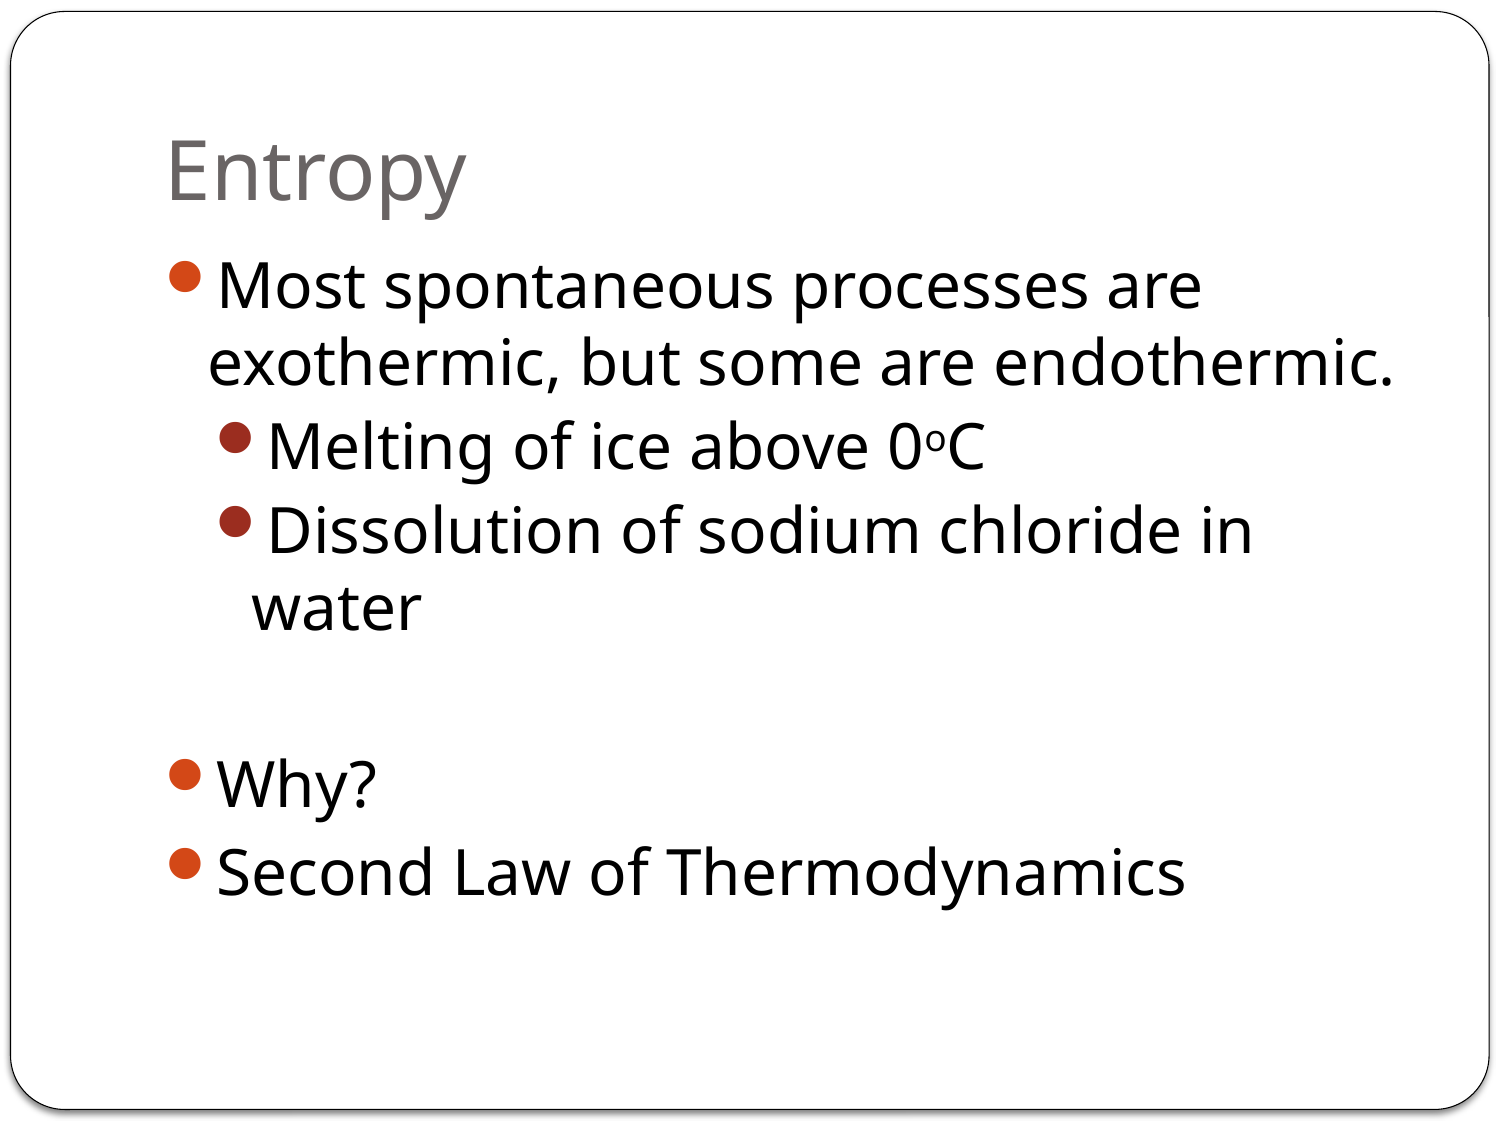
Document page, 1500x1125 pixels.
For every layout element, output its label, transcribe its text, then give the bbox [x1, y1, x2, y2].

title Entropy [150, 45, 1425, 233]
list Most spontaneous processes are exothermic, but some are endothermic. Melting of ice above 0oC Dissolution of sodium chloride in water Why? Second Law of Thermodynamics [150, 237, 1425, 988]
